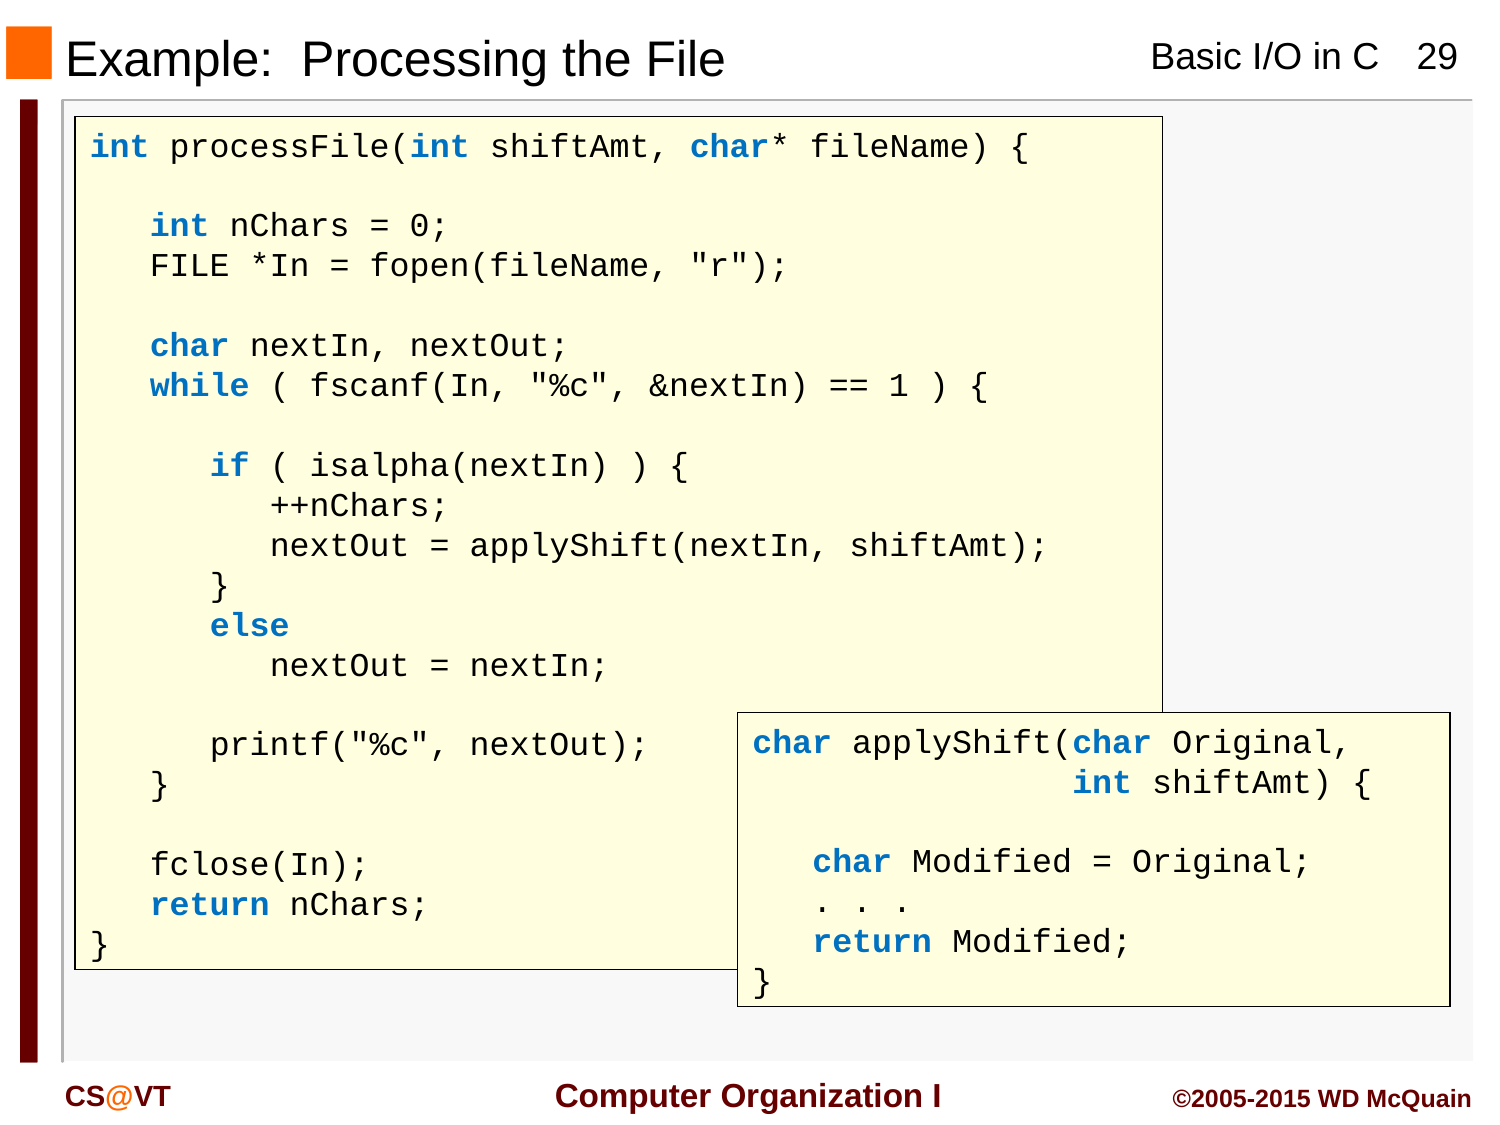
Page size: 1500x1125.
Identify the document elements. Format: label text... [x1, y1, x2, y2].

text_box int processFile(int shiftAmt, char* fileName) { int nChars = 0; FILE *In = fopen(fileName, "r"); char nextIn, nextOut; while ( fscanf(In, "%c", &nextIn) == 1 ) { if ( isalpha(nextIn) ) { ++nChars; nextOut = applyShift(nextIn, shiftAmt); } else nextOut = nextIn; printf("%c", nextOut); } fclose(In); return nChars; } [75, 116, 1163, 970]
title Example: Processing the File [50, 28, 1000, 85]
text_box char applyShift(char Original, int shiftAmt) { char Modified = Original; . . . return Modified; } [737, 712, 1450, 1007]
